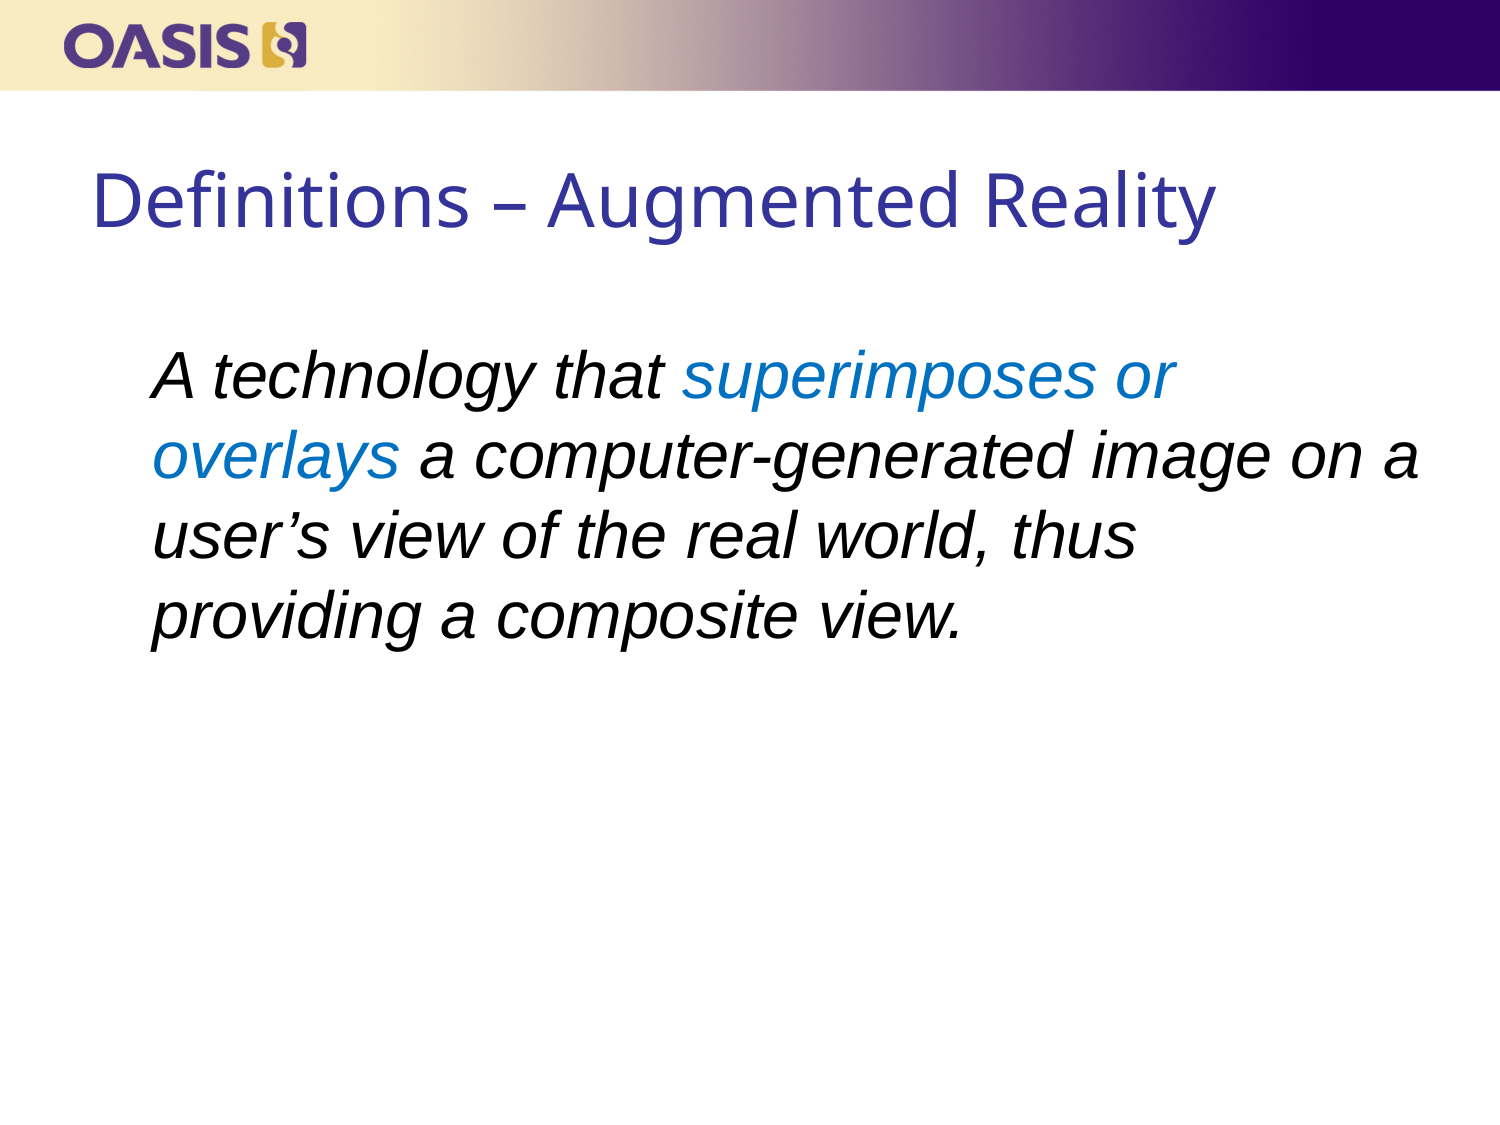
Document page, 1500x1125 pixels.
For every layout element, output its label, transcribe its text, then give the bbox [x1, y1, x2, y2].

title Definitions – Augmented Reality [74, 137, 1463, 251]
text_box A technology that superimposes or overlays a computer-generated image on a user’s view of the real world, thus providing a composite view. [137, 324, 1438, 660]
picture [0, 0, 1500, 1125]
